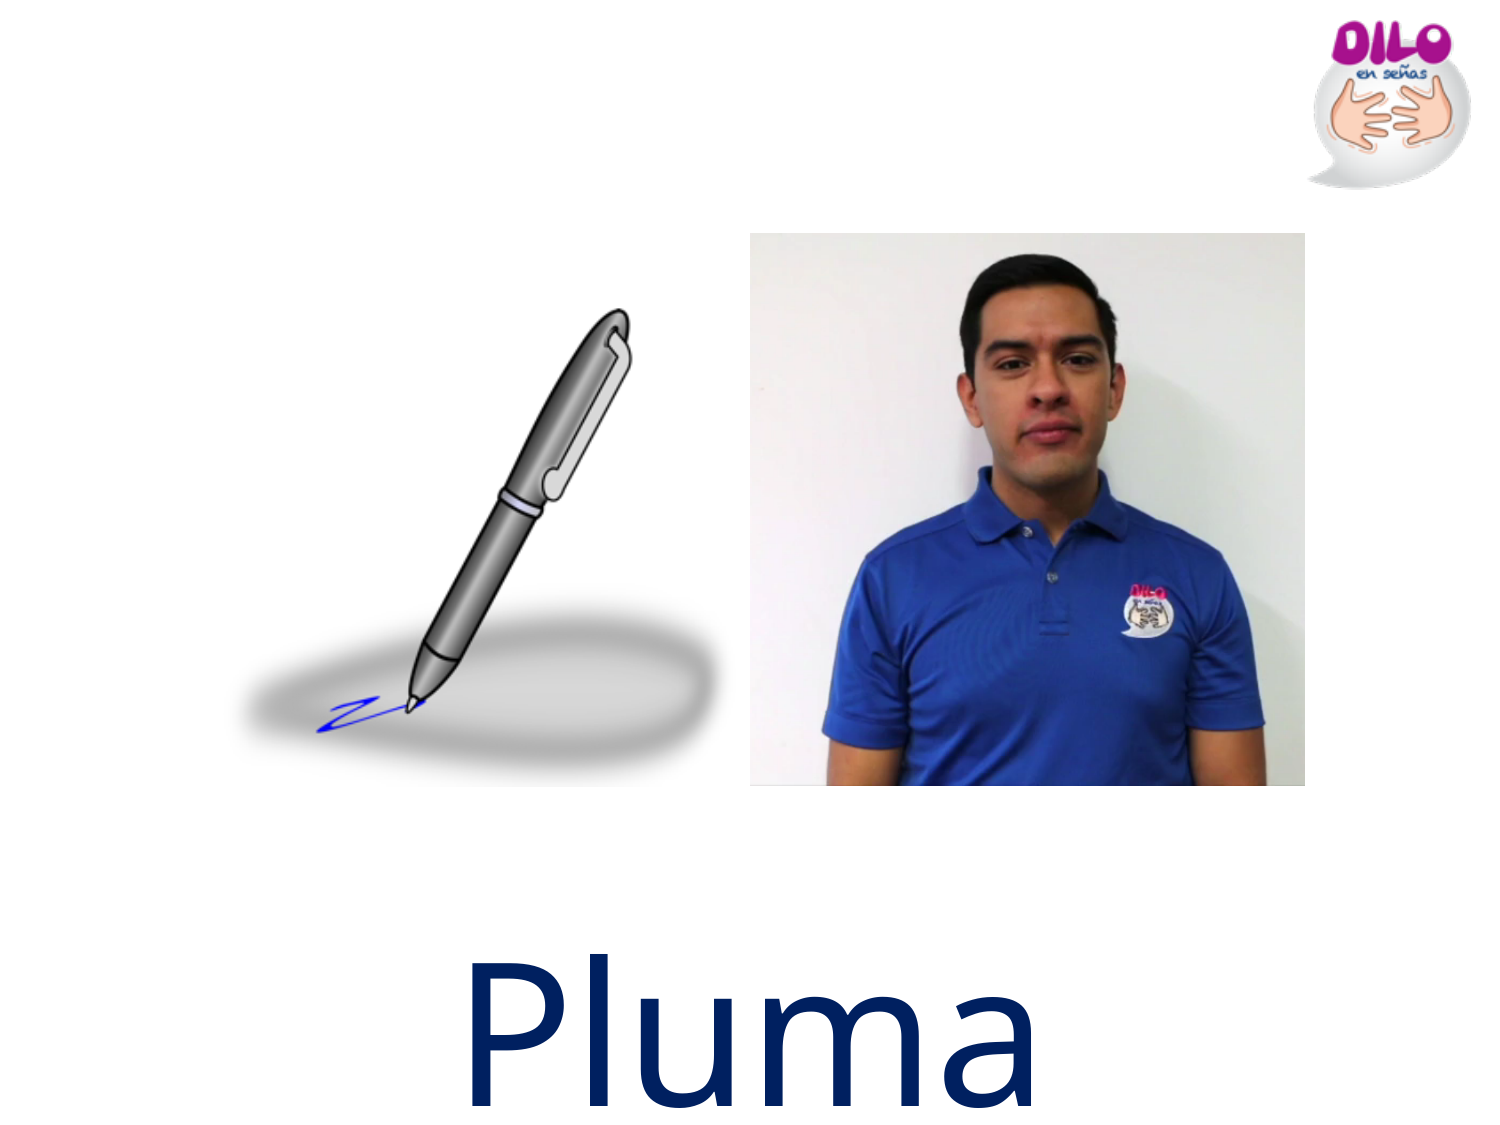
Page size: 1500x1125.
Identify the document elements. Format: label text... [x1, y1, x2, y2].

picture [1305, 19, 1477, 191]
text_box Pluma [321, 879, 1181, 1125]
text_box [749, 232, 1306, 787]
picture [208, 306, 749, 787]
